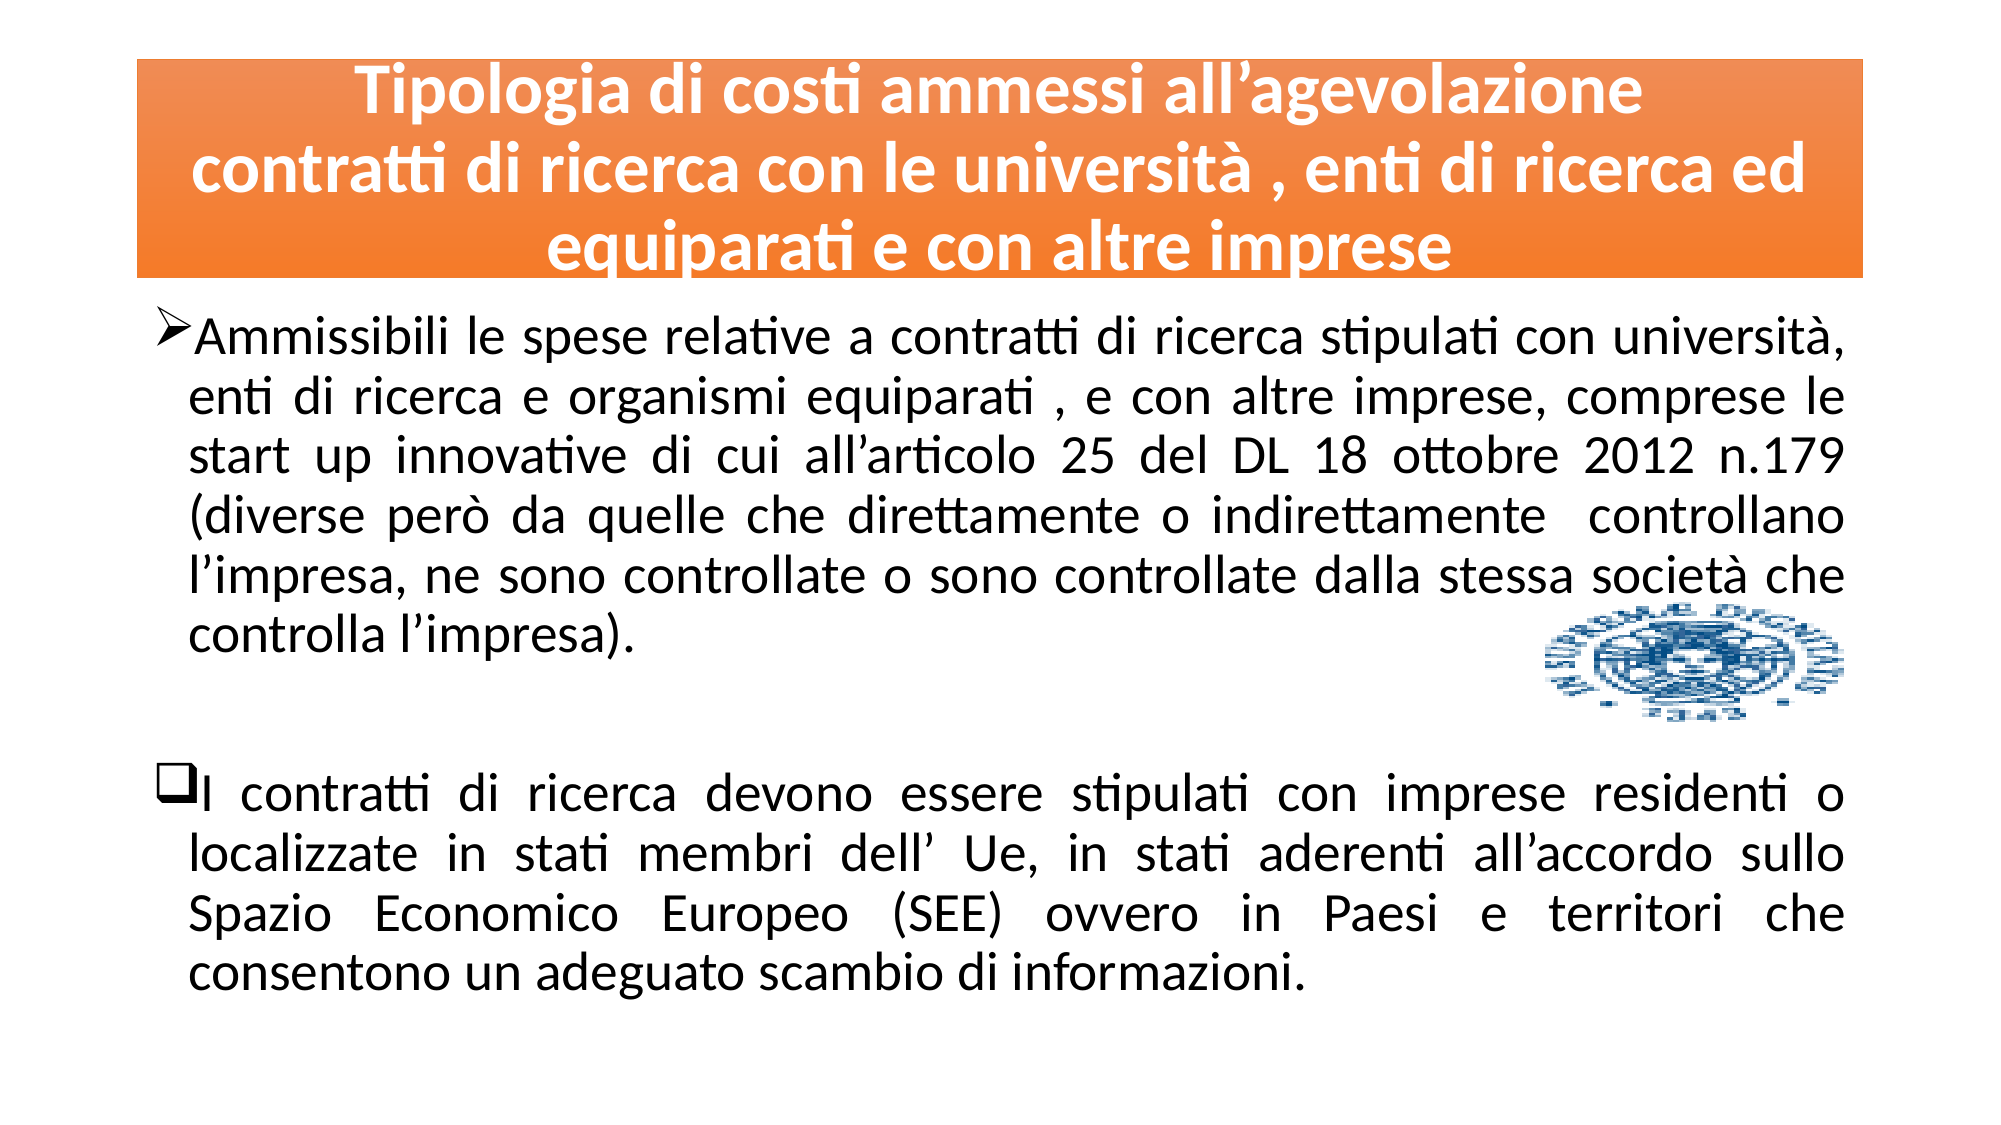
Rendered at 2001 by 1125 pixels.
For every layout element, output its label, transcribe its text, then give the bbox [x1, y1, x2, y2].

picture [1324, 581, 1863, 732]
list Ammissibili le spese relative a contratti di ricerca stipulati con università, enti di ricerca e organismi equiparati , e con altre imprese, comprese le start up innovative di cui all’articolo 25 del DL 18 ottobre 2012 n.179 (diverse però da quelle che direttamente o indirettamente controllano l’impresa, ne sono controllate o sono controllate dalla stessa società che controlla l’impresa). I contratti di ricerca devono essere stipulati con imprese residenti o localizzate in stati membri dell’ Ue, in stati aderenti all’accordo sullo Spazio Economico Europeo (SEE) ovvero in Paesi e territori che consentono un adeguato scambio di informazioni. [137, 299, 1863, 1014]
title Tipologia di costi ammessi all’agevolazione contratti di ricerca con le università , enti di ricerca ed equiparati e con altre imprese [137, 59, 1863, 278]
